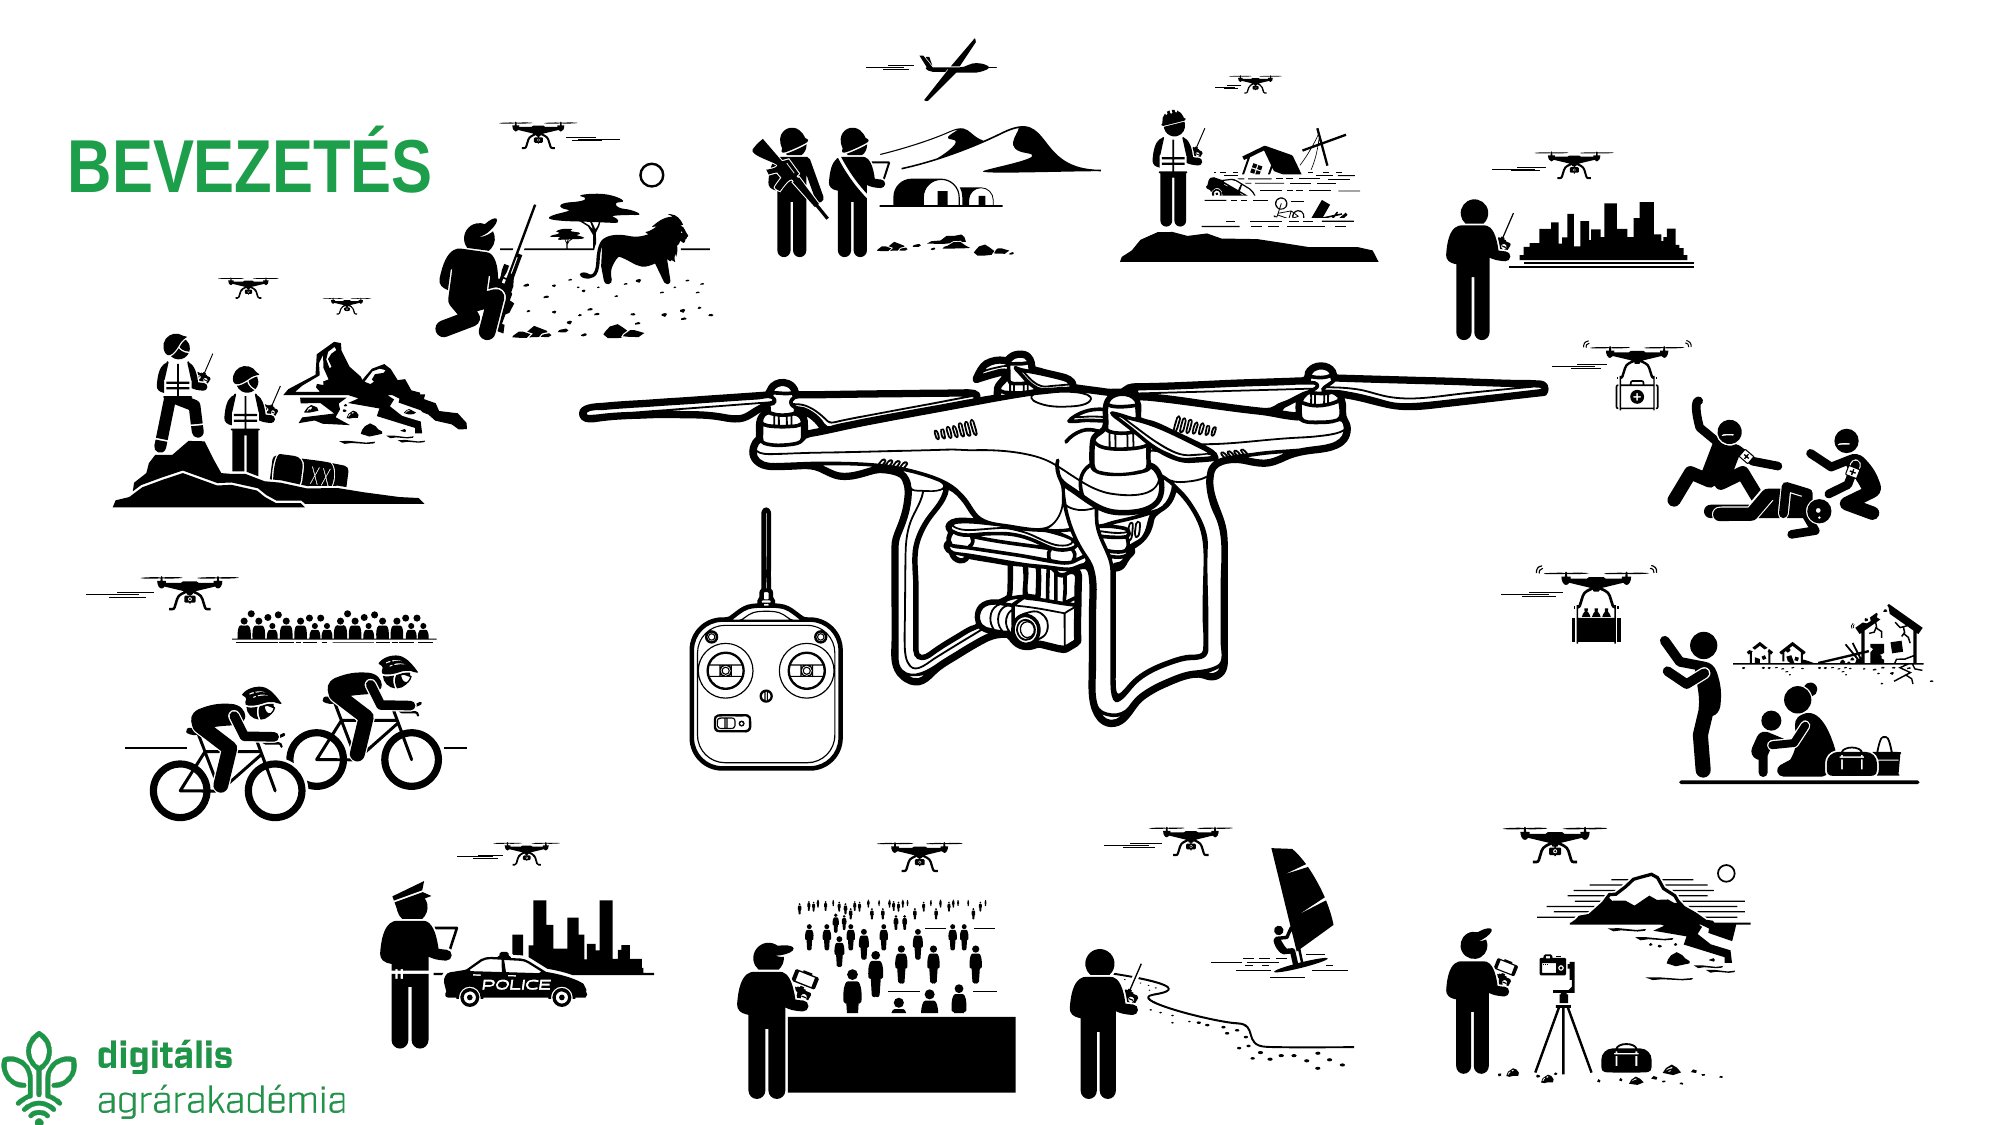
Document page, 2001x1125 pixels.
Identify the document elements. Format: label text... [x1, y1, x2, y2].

picture [576, 348, 1934, 785]
picture [1443, 151, 1883, 539]
picture [377, 841, 655, 1049]
picture [747, 38, 1101, 258]
picture [0, 1031, 345, 1125]
picture [1067, 826, 1355, 1100]
picture [1444, 826, 1751, 1086]
picture [734, 841, 1017, 1100]
picture [1119, 74, 1379, 263]
picture [85, 575, 468, 822]
picture [112, 121, 714, 508]
title BEVEZETÉS [52, 59, 1949, 278]
